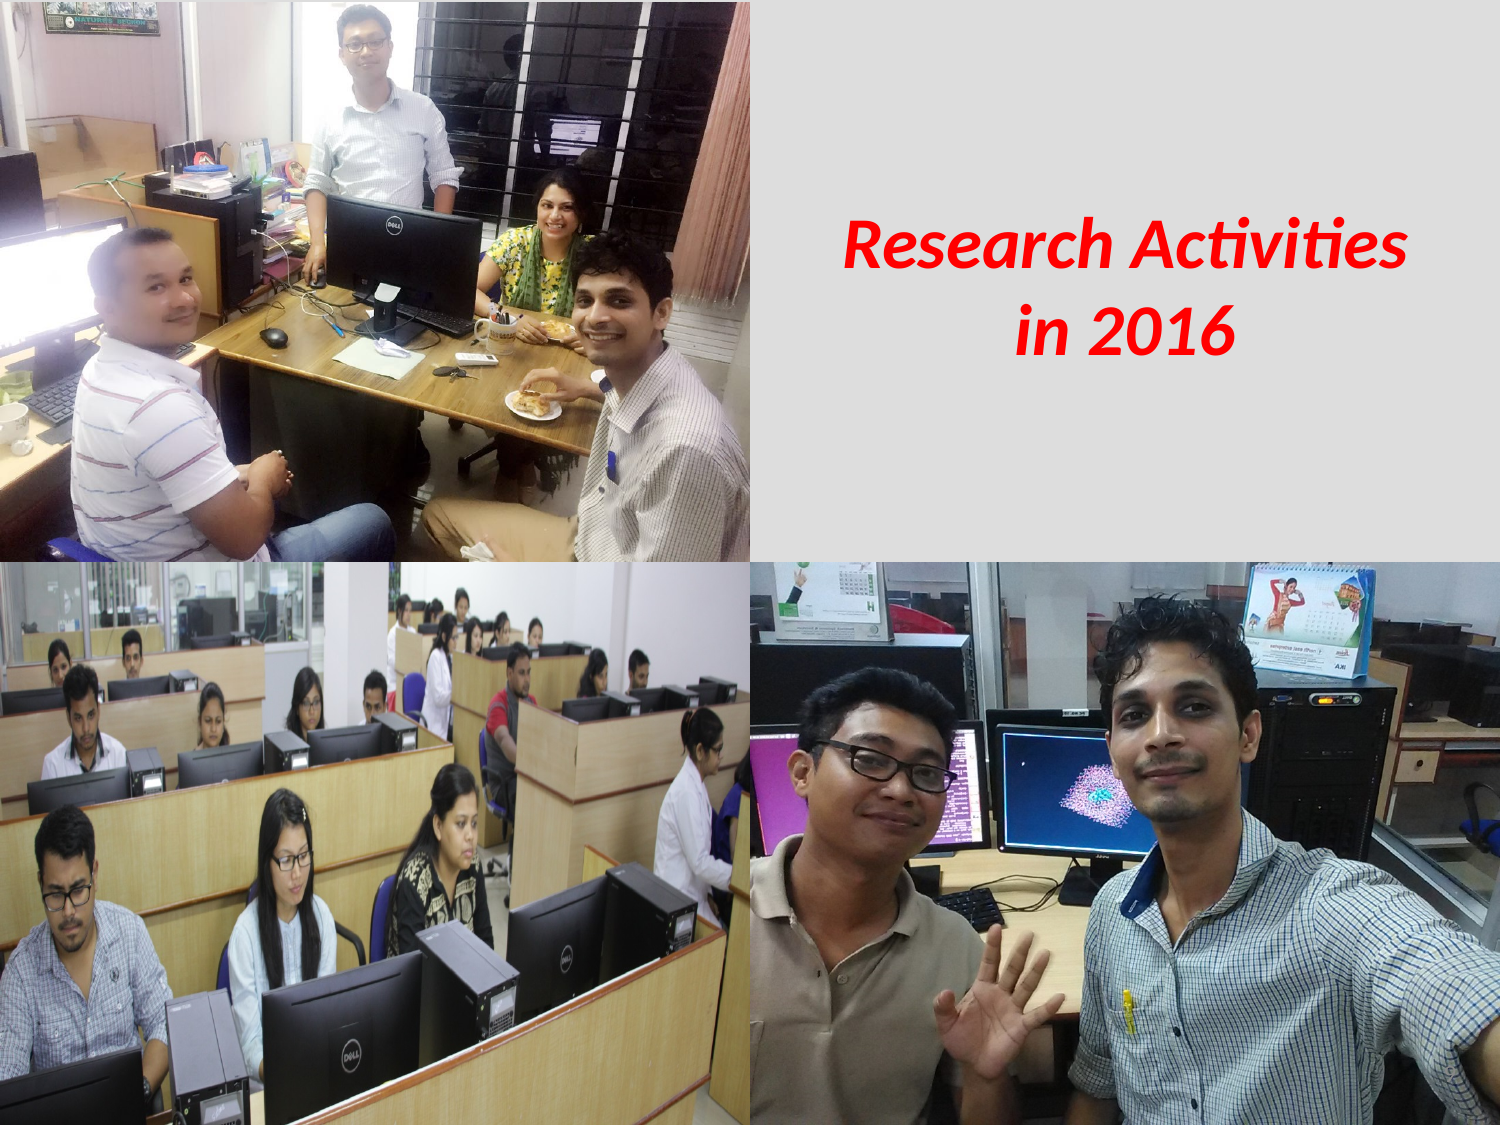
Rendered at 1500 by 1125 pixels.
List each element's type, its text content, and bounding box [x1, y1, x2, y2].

picture [0, 2, 1500, 1125]
title Research Activities in 2016 [751, 2, 1500, 561]
